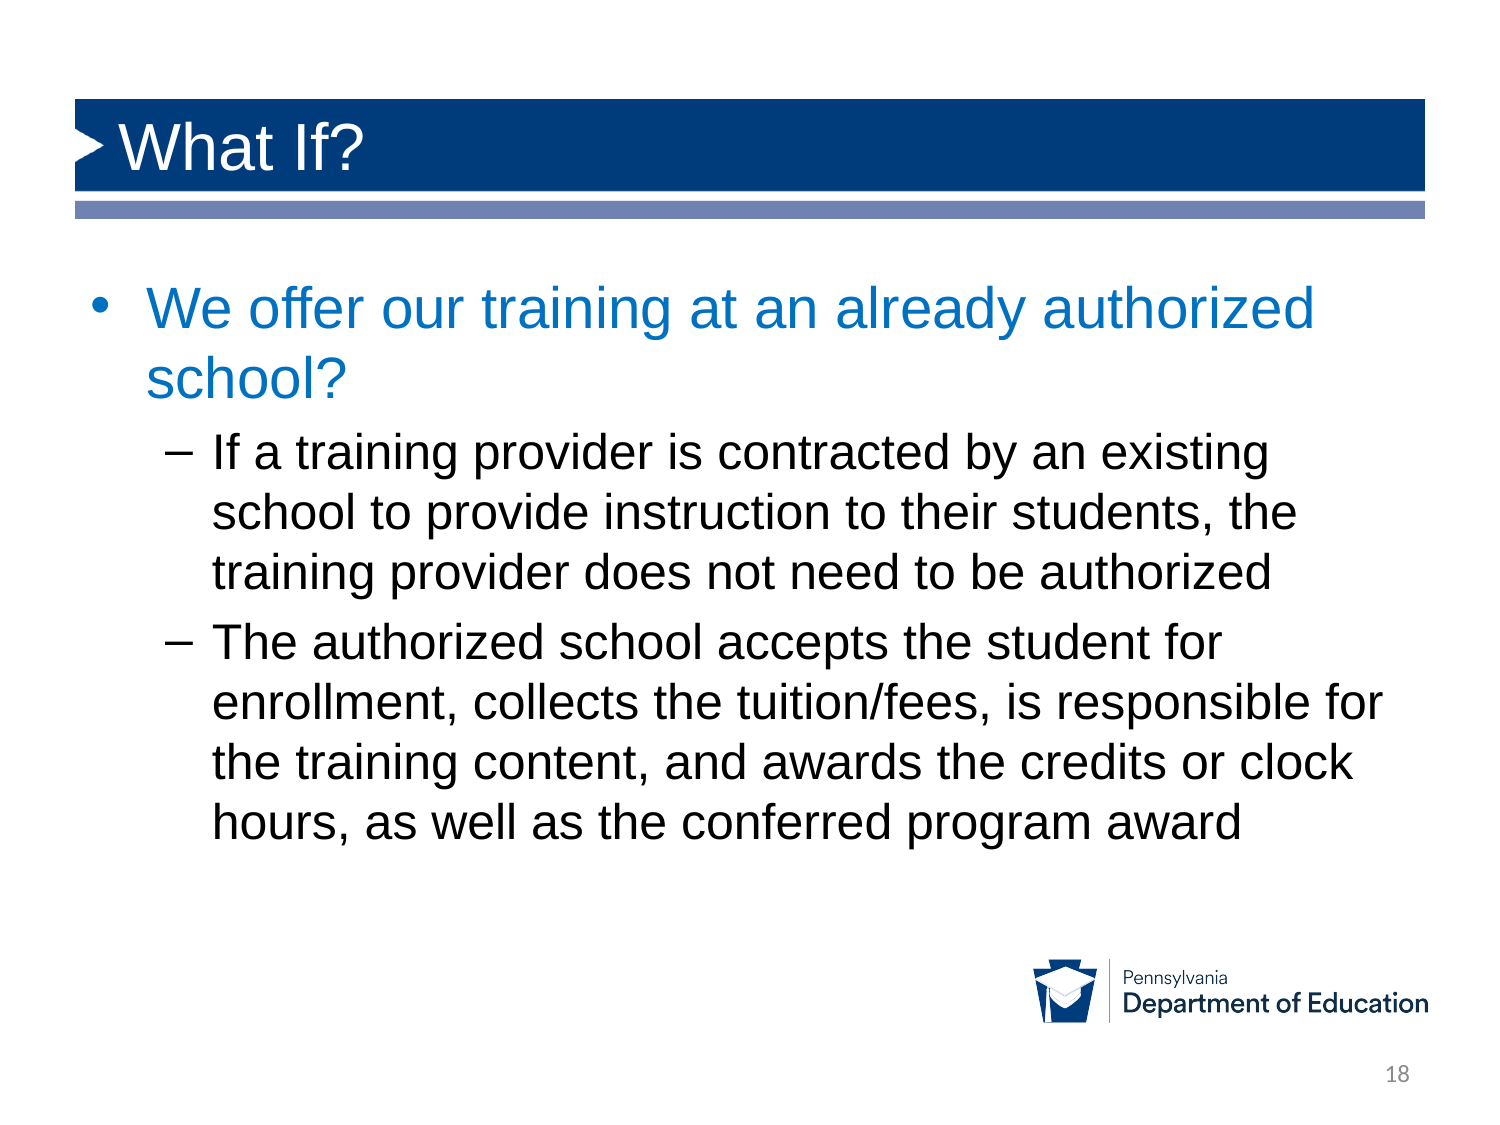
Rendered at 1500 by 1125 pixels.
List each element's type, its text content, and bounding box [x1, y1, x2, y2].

title What If? [75, 50, 1425, 238]
slide_number 18 [1074, 1042, 1425, 1103]
picture [1033, 959, 1428, 1023]
list We offer our training at an already authorized school? If a training provider is contracted by an existing school to provide instruction to their students, the training provider does not need to be authorized The authorized school accepts the student for enrollment, collects the tuition/fees, is responsible for the training content, and awards the credits or clock hours, as well as the conferred program award [75, 262, 1425, 1005]
